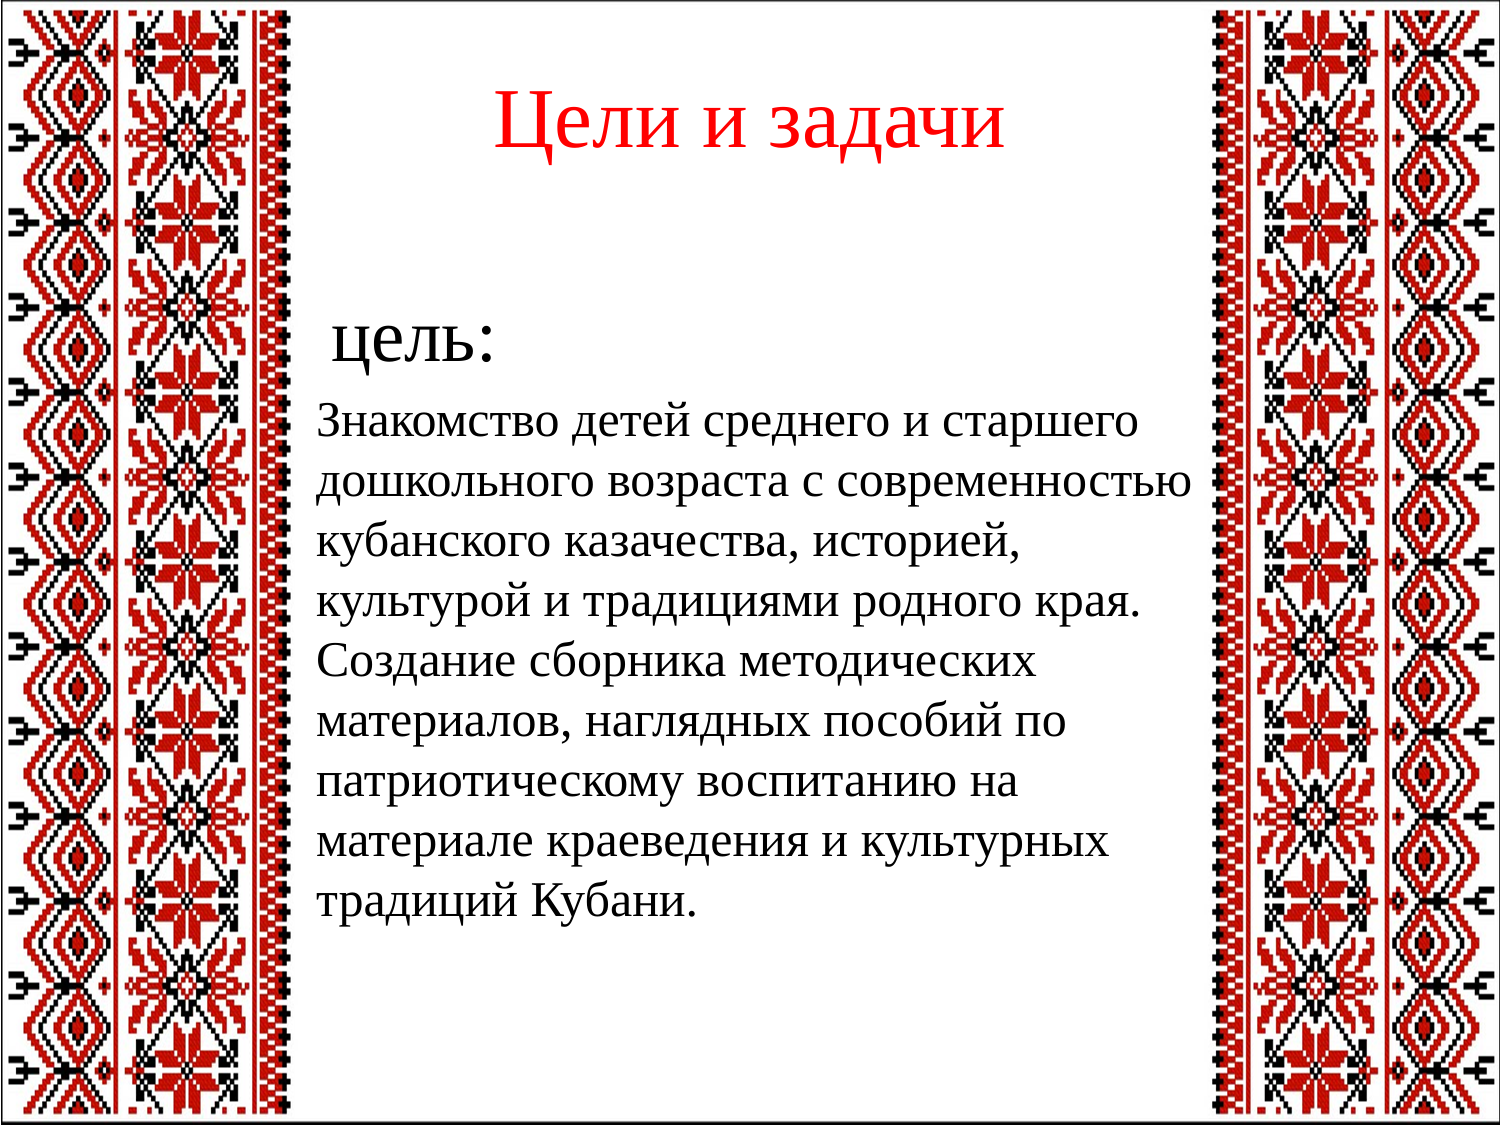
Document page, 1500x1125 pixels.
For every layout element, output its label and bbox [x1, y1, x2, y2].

list [1, 0, 1500, 1125]
